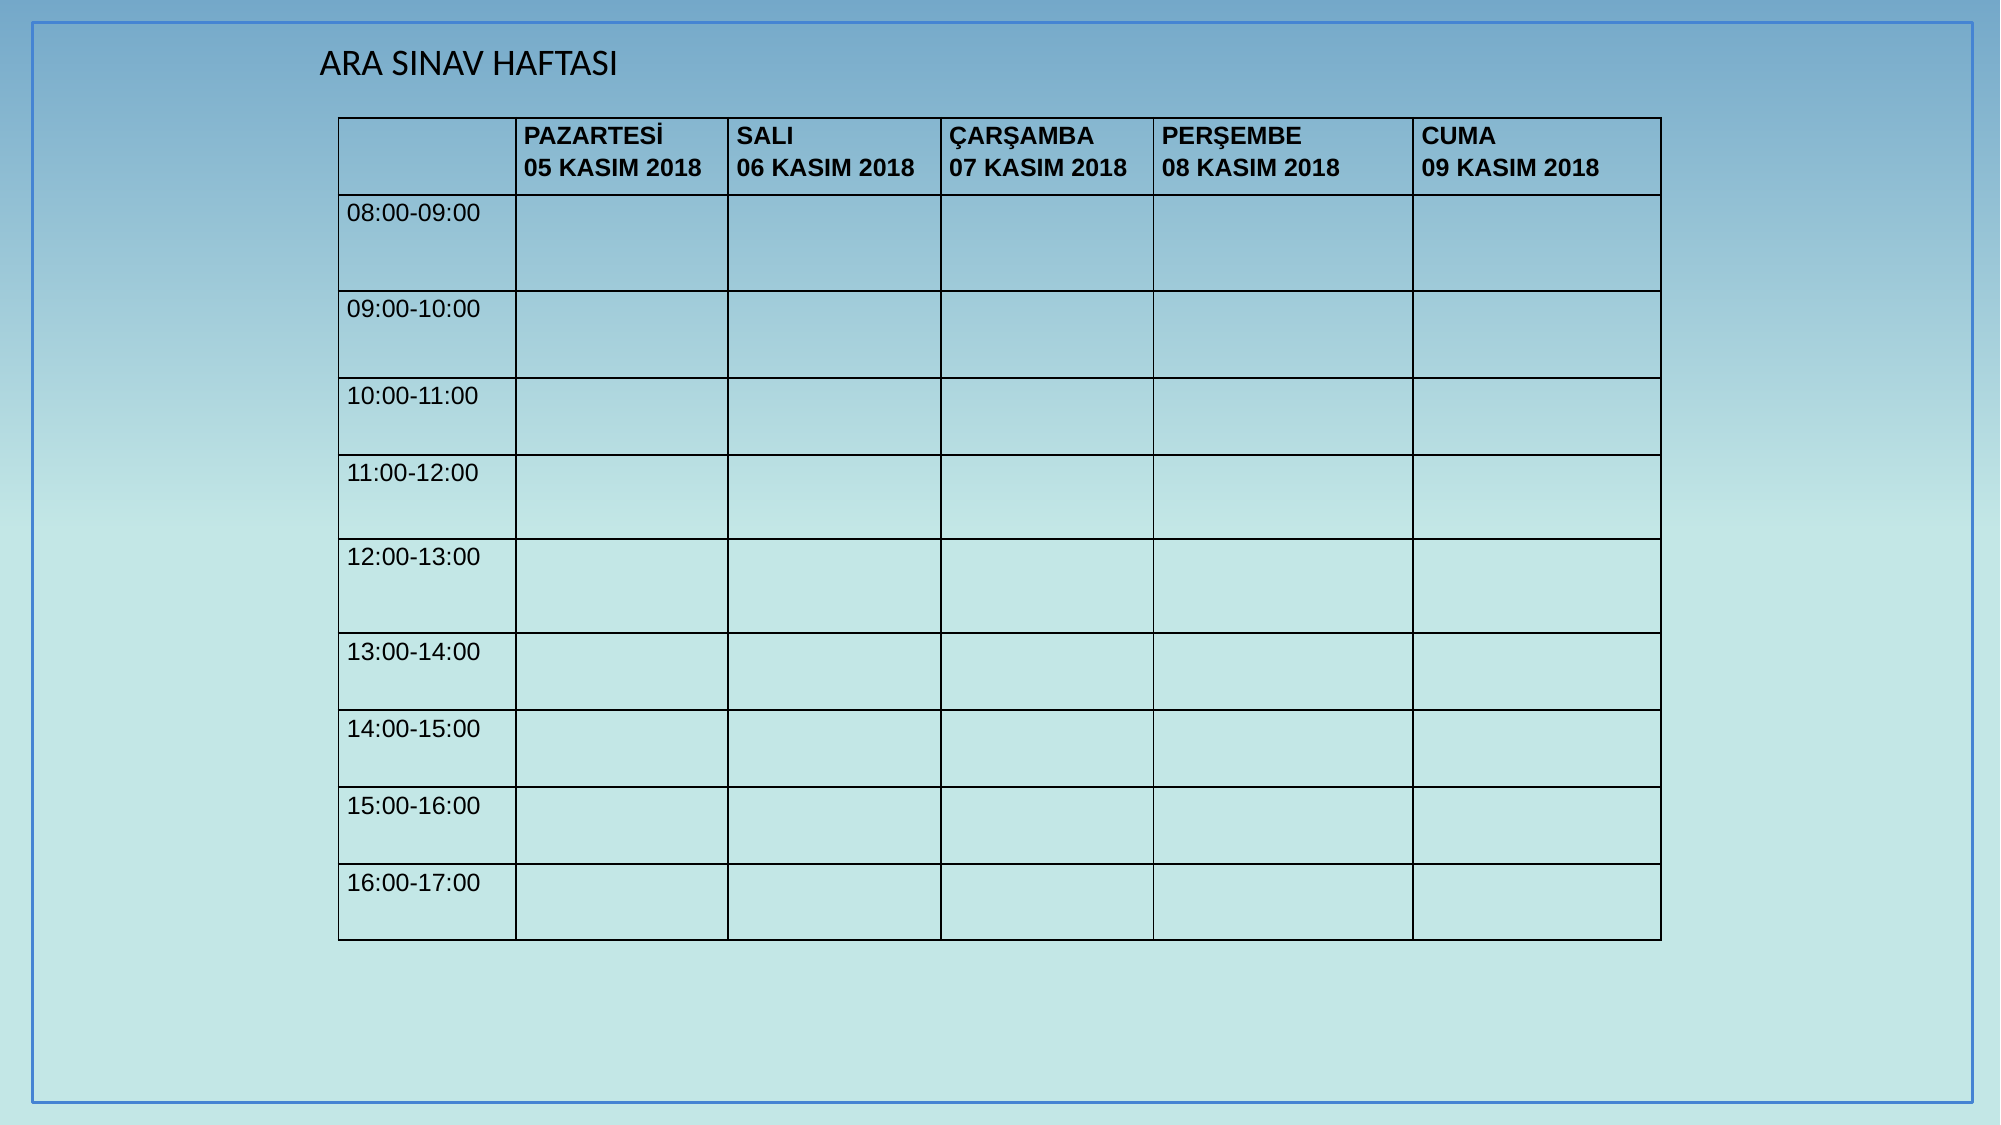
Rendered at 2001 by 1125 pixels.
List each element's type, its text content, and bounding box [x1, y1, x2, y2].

table_cell [1414, 634, 1660, 709]
table_cell [729, 196, 940, 290]
table_cell [1154, 540, 1412, 632]
table_cell [1154, 711, 1412, 786]
table_header SALI 06 KASIM 2018 [729, 119, 940, 194]
table_cell [729, 711, 940, 786]
table_cell [1414, 865, 1660, 939]
table_cell [729, 292, 940, 377]
table_cell [1154, 865, 1412, 939]
table_header [339, 119, 515, 194]
text_box ARA SINAV HAFTASI [304, 30, 642, 91]
table_cell 13:00-14:00 [339, 634, 515, 709]
table_cell [942, 865, 1153, 939]
table_cell [1414, 540, 1660, 632]
table_cell [1414, 456, 1660, 538]
table_cell [729, 865, 940, 939]
table_cell [517, 711, 727, 786]
table_cell [942, 711, 1153, 786]
table_cell 10:00-11:00 [339, 379, 515, 454]
table_cell [942, 196, 1153, 290]
table_cell [517, 379, 727, 454]
table_header Pazartesi 05 KASIM 2018 [517, 119, 727, 194]
table_cell [729, 634, 940, 709]
table_cell [729, 456, 940, 538]
table_cell [1414, 196, 1660, 290]
table_cell 08:00-09:00 [339, 196, 515, 290]
table_cell [1414, 788, 1660, 863]
table_cell 14:00-15:00 [339, 711, 515, 786]
table_cell [1154, 634, 1412, 709]
table_cell [1414, 711, 1660, 786]
table_cell [729, 788, 940, 863]
table_cell [517, 456, 727, 538]
table_header Perşembe 08 KASIM 2018 [1154, 119, 1412, 194]
table_cell 15:00-16:00 [339, 788, 515, 863]
table_cell [942, 456, 1153, 538]
table_cell [517, 788, 727, 863]
table_cell [517, 540, 727, 632]
table_cell 12:00-13:00 [339, 540, 515, 632]
table_cell [942, 540, 1153, 632]
table_cell [1154, 788, 1412, 863]
table_header Çarşamba 07 KASIM 2018 [942, 119, 1153, 194]
table_cell 16:00-17:00 [339, 865, 515, 939]
table_cell [517, 865, 727, 939]
table_cell [942, 788, 1153, 863]
table_cell [942, 292, 1153, 377]
table_cell [1414, 292, 1660, 377]
table_cell [942, 379, 1153, 454]
table_cell [1154, 379, 1412, 454]
table_cell [517, 196, 727, 290]
table_cell 11:00-12:00 [339, 456, 515, 538]
table_cell [1154, 292, 1412, 377]
table_header Cuma 09 KASIM 2018 [1414, 119, 1660, 194]
table_cell 09:00-10:00 [339, 292, 515, 377]
table_cell [942, 634, 1153, 709]
table_cell [517, 292, 727, 377]
table_cell [1154, 456, 1412, 538]
table_cell [729, 540, 940, 632]
table_cell [1154, 196, 1412, 290]
table_cell [729, 379, 940, 454]
table_cell [1414, 379, 1660, 454]
table_cell [517, 634, 727, 709]
